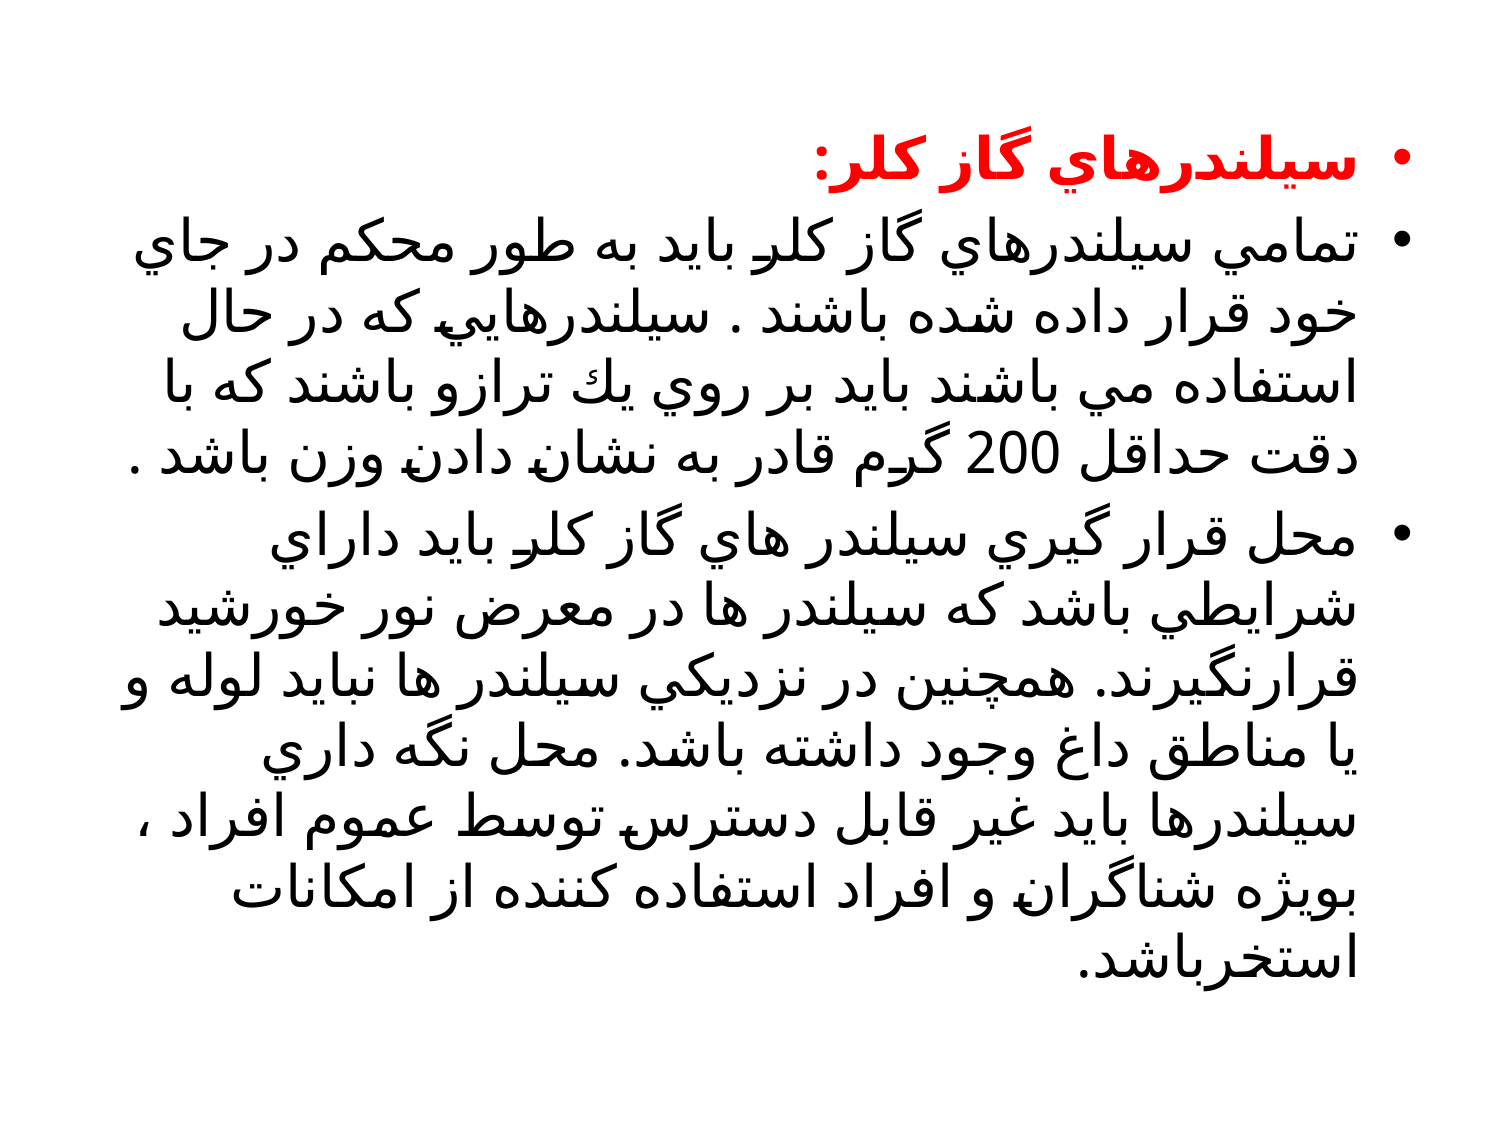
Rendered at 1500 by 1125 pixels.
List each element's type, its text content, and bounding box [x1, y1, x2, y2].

list سيلندرهاي گاز كلر: تمامي سيلندرهاي گاز كلر بايد به طور محكم در جاي خود قرار داده شده باشند . سيلندرهايي كه در حال استفاده مي باشند بايد بر روي يك ترازو باشند كه با دقت حداقل 200 گرم قادر به نشان دادن وزن باشد . محل قرار گيري سيلندر هاي گاز كلر بايد داراي شرايطي باشد كه سيلندر ها در معرض نور خورشيد قرارنگيرند. همچنين در نزديكي سيلندر ها نبايد لوله و يا مناطق داغ وجود داشته باشد. محل نگه داري سيلندرها بايد غير قابل دسترس توسط عموم افراد ، بويژه شناگران و افراد استفاده كننده از امكانات استخرباشد. [75, 113, 1425, 1005]
